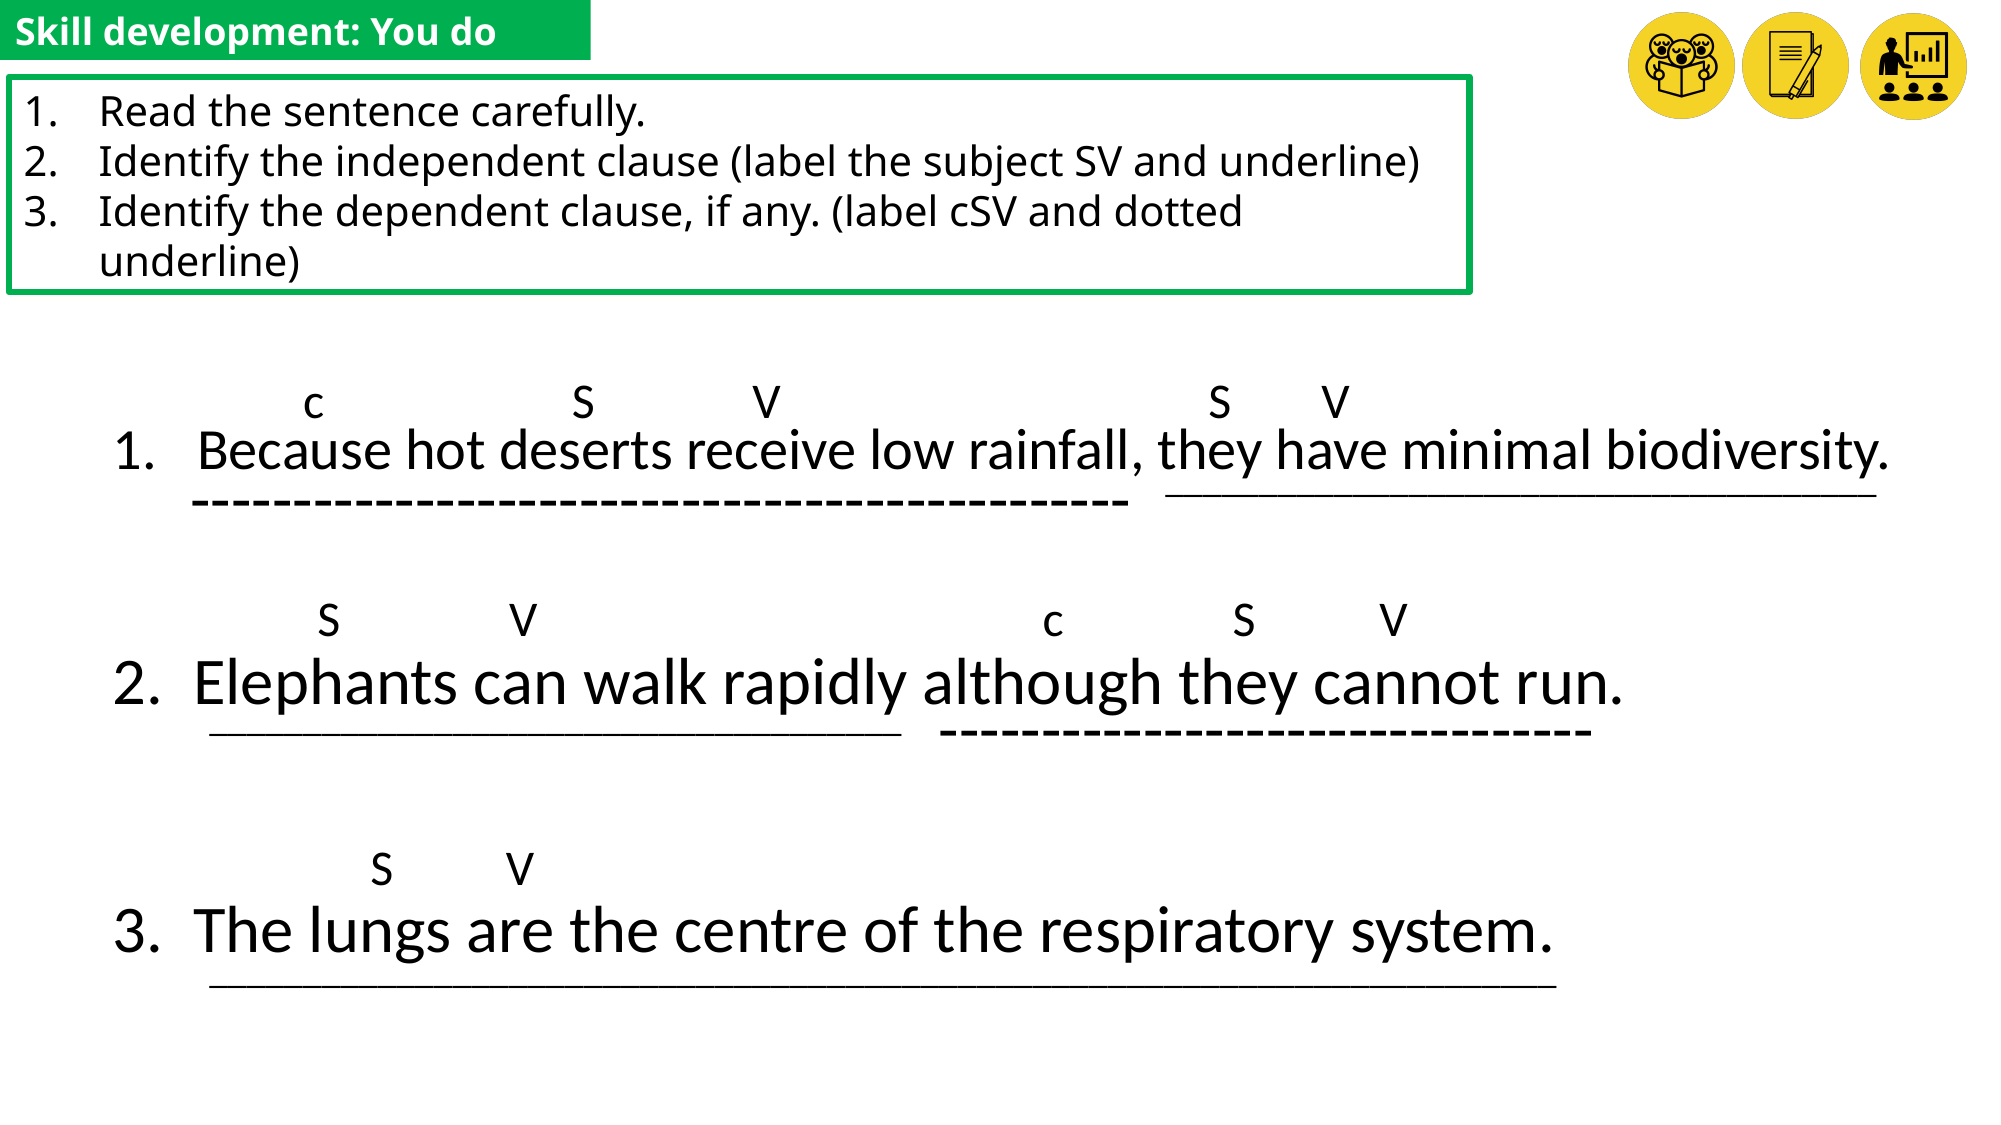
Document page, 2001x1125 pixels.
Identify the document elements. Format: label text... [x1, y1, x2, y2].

text_box ---------------------------------------------- [175, 448, 1150, 544]
text_box S V c S V [246, 578, 1545, 654]
text_box 2. Elephants can walk rapidly although they cannot run. [97, 630, 1661, 726]
text_box Skill development: You do [0, 0, 591, 60]
text_box -------------------------------- [924, 677, 1611, 773]
picture [1857, 11, 1969, 123]
text_box ________________________________________________________________________ [194, 938, 1611, 999]
text_box ______________________________________ [1150, 447, 1901, 508]
picture [1625, 10, 1737, 122]
text_box S V [220, 827, 1138, 903]
text_box Because hot deserts receive low rainfall, they have minimal biodiversity. [97, 403, 1927, 489]
text_box Read the sentence carefully. Identify the independent clause (label the subject SV and underline) Identify the dependent clause, if any. (label cSV and dotted underline) [8, 76, 1470, 292]
text_box _____________________________________ [194, 686, 943, 747]
text_box 3. The lungs are the centre of the respiratory system. [97, 878, 1586, 973]
picture [1739, 10, 1851, 122]
text_box c S V S V [220, 361, 1545, 436]
